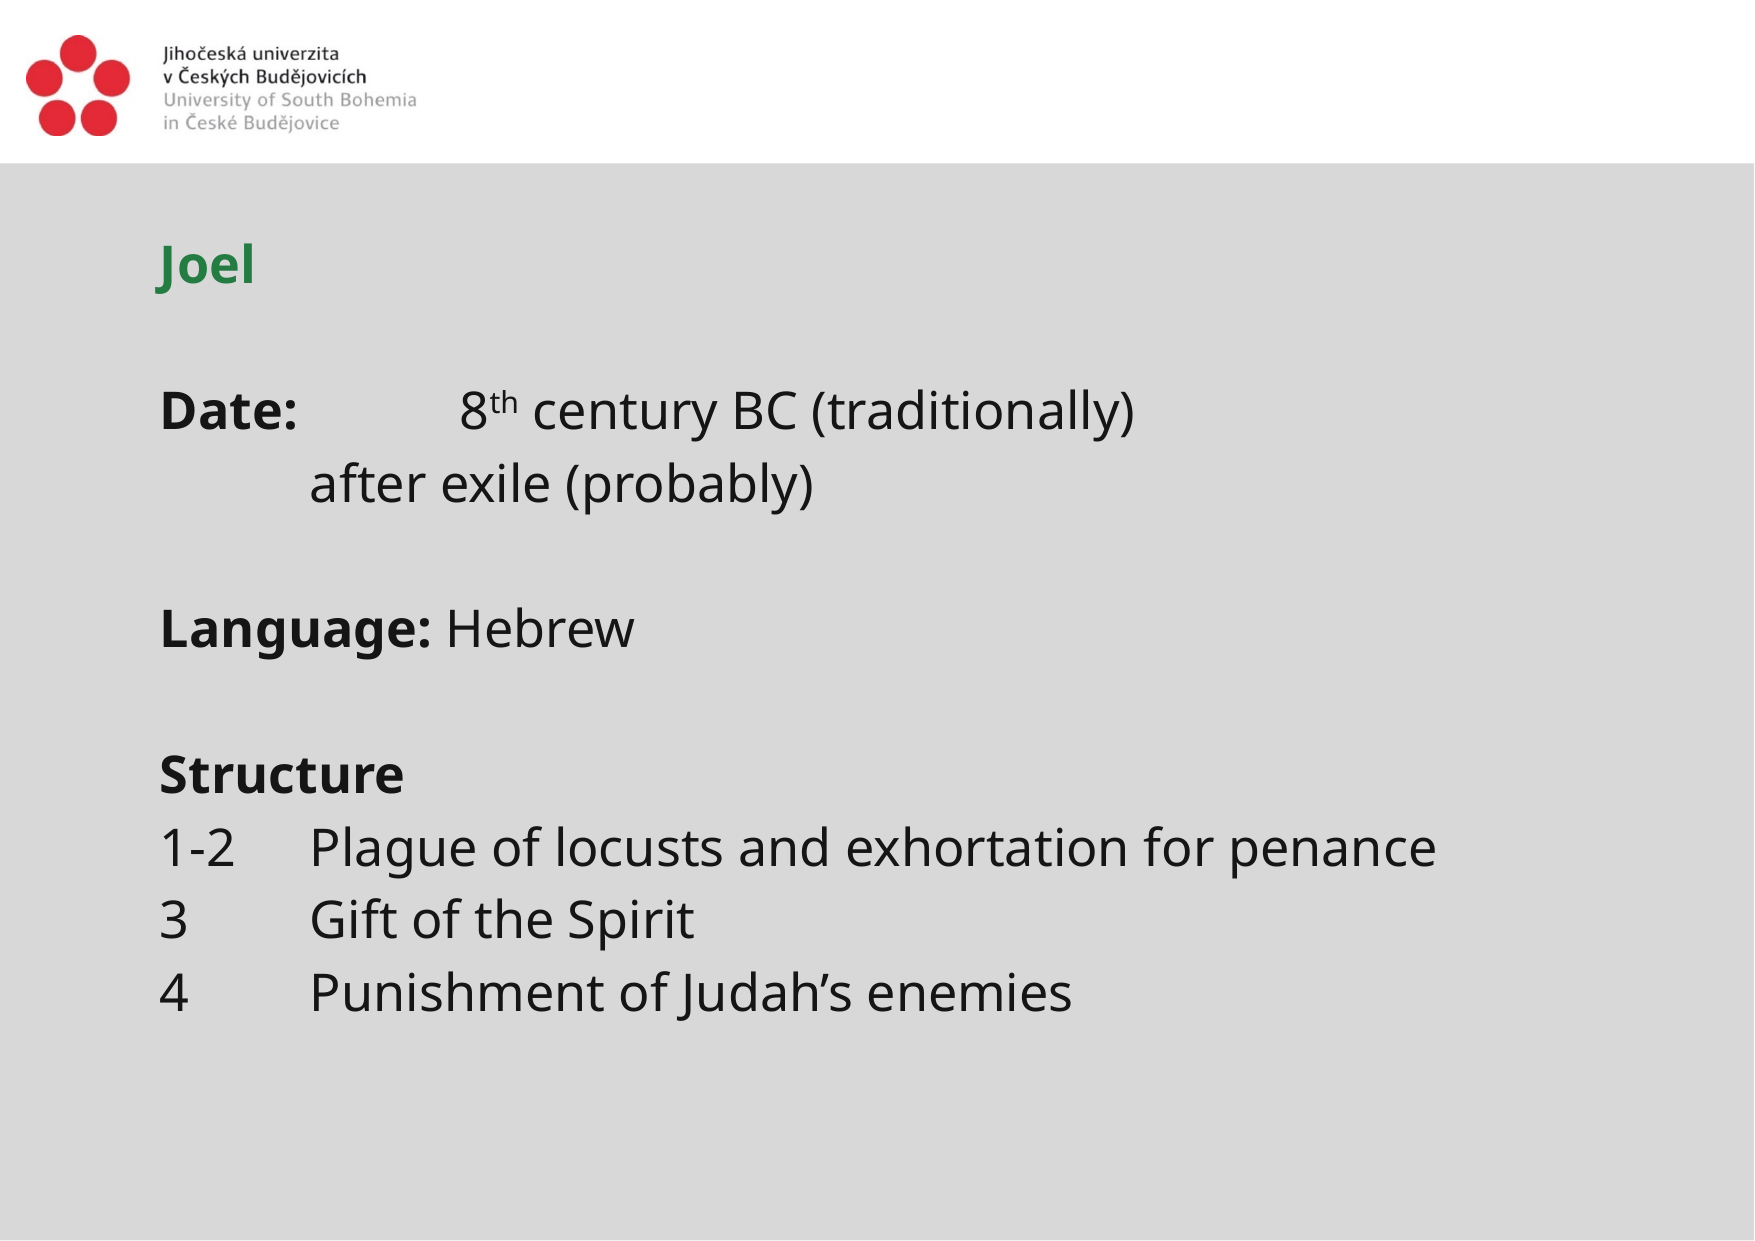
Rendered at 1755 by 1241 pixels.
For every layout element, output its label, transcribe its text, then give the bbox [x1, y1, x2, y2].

picture [26, 35, 417, 136]
list Joel Date: 8th century BC (traditionally) after exile (probably) Language: Hebrew Structure 1-2 Plague of locusts and exhortation for penance 3 Gift of the Spirit 4 Punishment of Judah’s enemies [144, 151, 1755, 1241]
